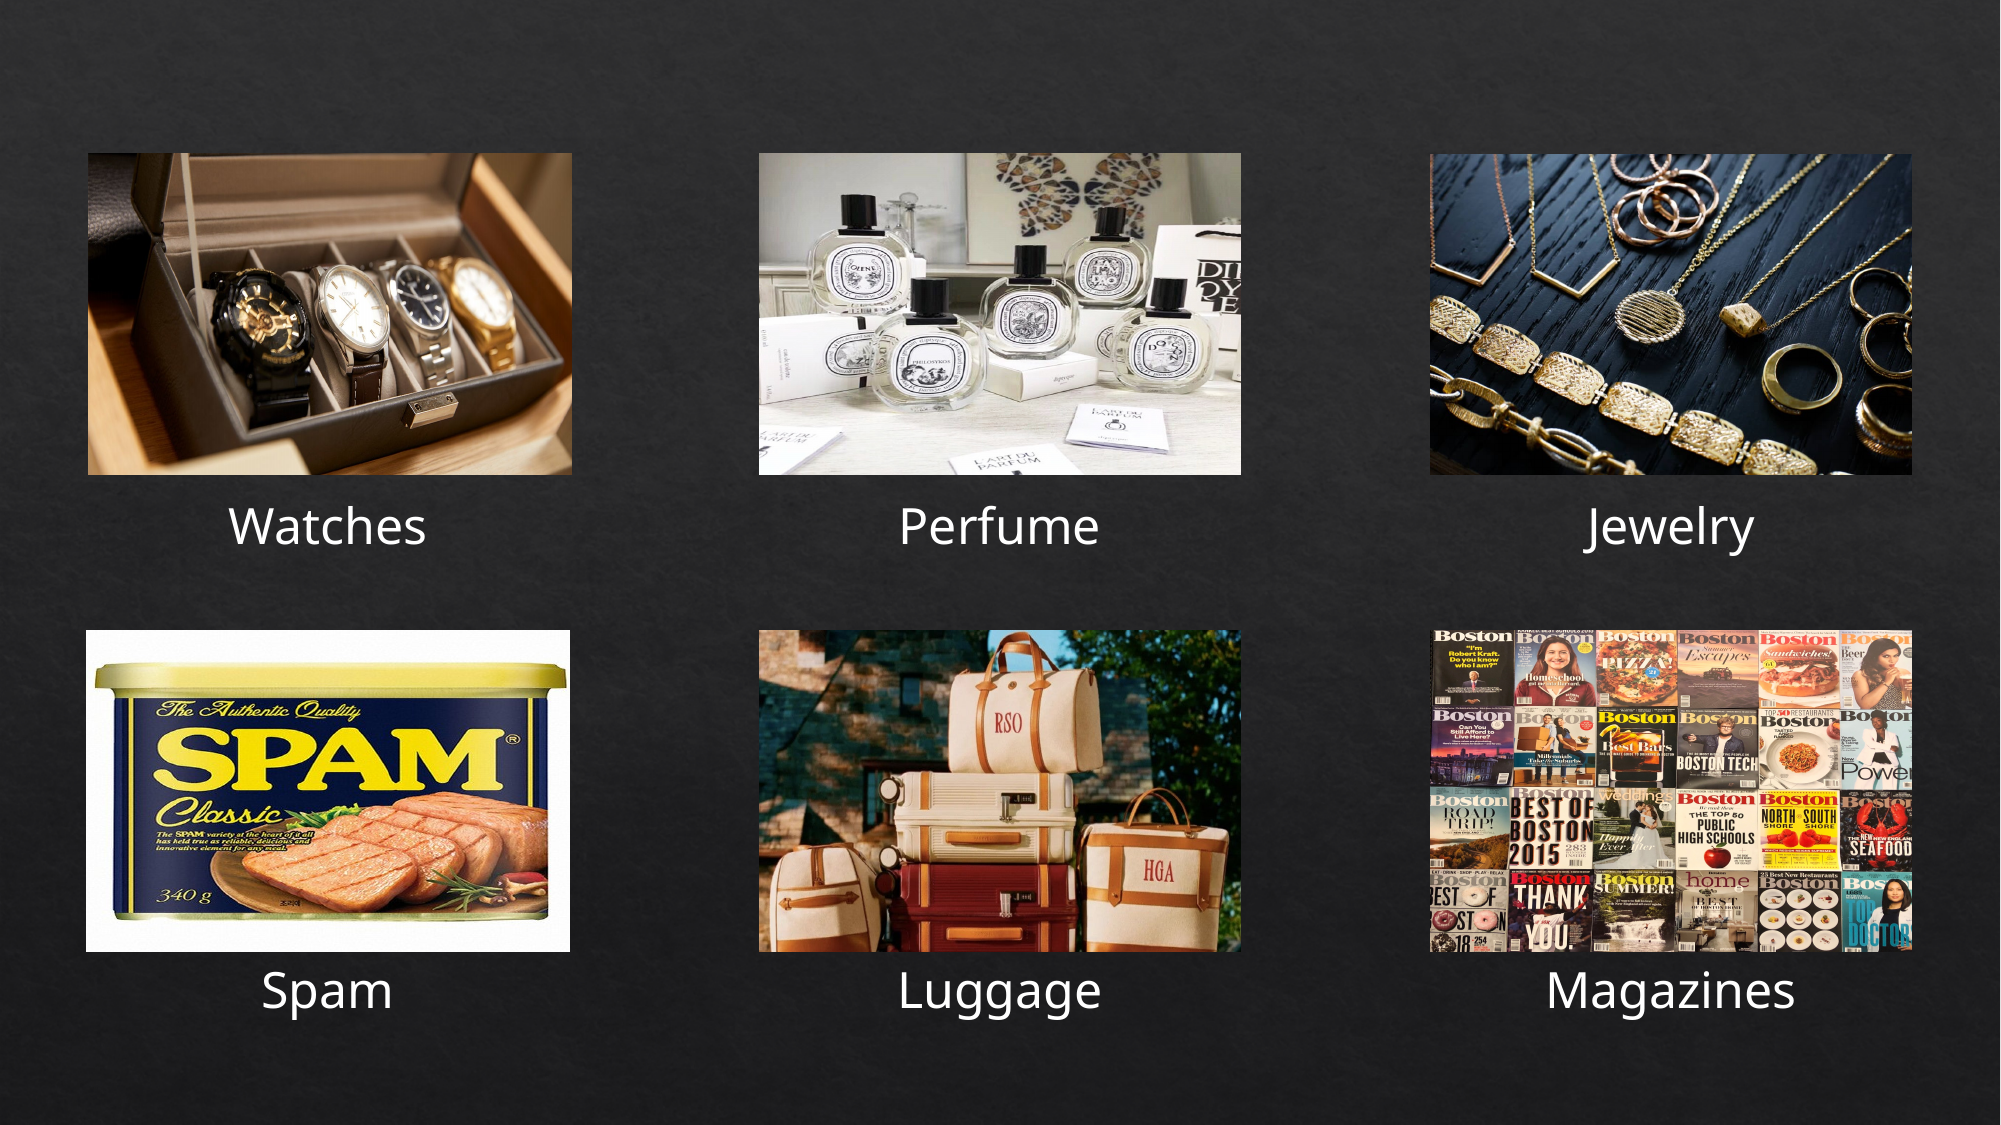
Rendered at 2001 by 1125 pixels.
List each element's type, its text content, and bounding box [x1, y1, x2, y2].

picture [759, 629, 1241, 952]
text_box Spam [129, 963, 527, 1026]
picture [88, 152, 573, 475]
picture [759, 153, 1241, 476]
picture [1430, 153, 1912, 475]
text_box Magazines [1472, 963, 1870, 1026]
text_box Luggage [801, 963, 1199, 1026]
picture [86, 629, 570, 952]
text_box Perfume [801, 487, 1199, 562]
text_box Jewelry [1472, 486, 1870, 562]
picture [1430, 629, 1912, 952]
text_box Watches [129, 486, 527, 562]
